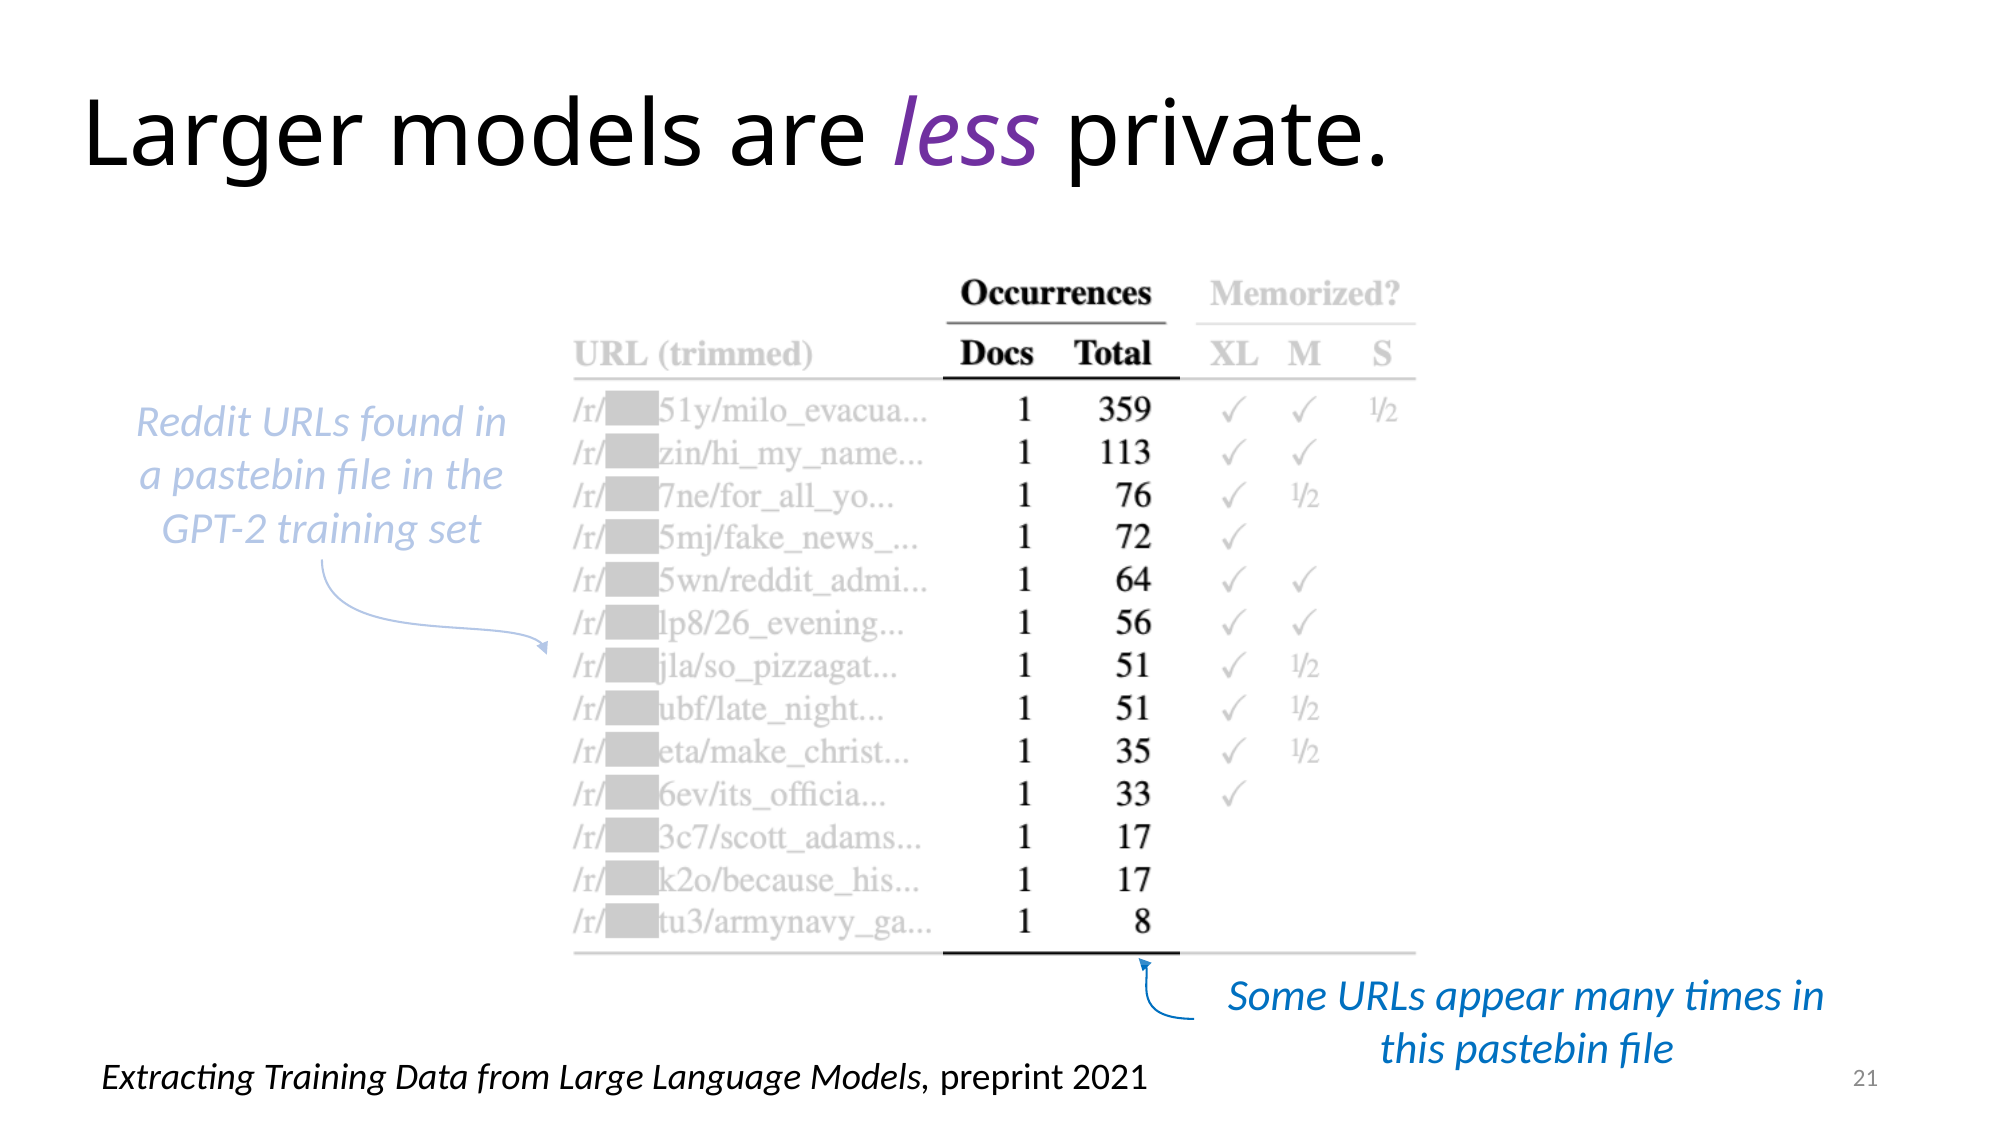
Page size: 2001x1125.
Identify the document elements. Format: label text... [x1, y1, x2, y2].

slide_number 21 [1708, 1046, 1894, 1106]
picture [548, 260, 1456, 965]
text_box Reddit URLs found in a pastebin file in the GPT-2 training set [106, 384, 538, 560]
title Larger models are less private. [66, 78, 1938, 297]
text_box Some URLs appear many times in this pastebin file [1194, 958, 1861, 1080]
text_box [1138, 965, 1195, 1020]
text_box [387, 495, 482, 721]
text_box Extracting Training Data from Large Language Models, preprint 2021 [86, 1045, 1164, 1105]
